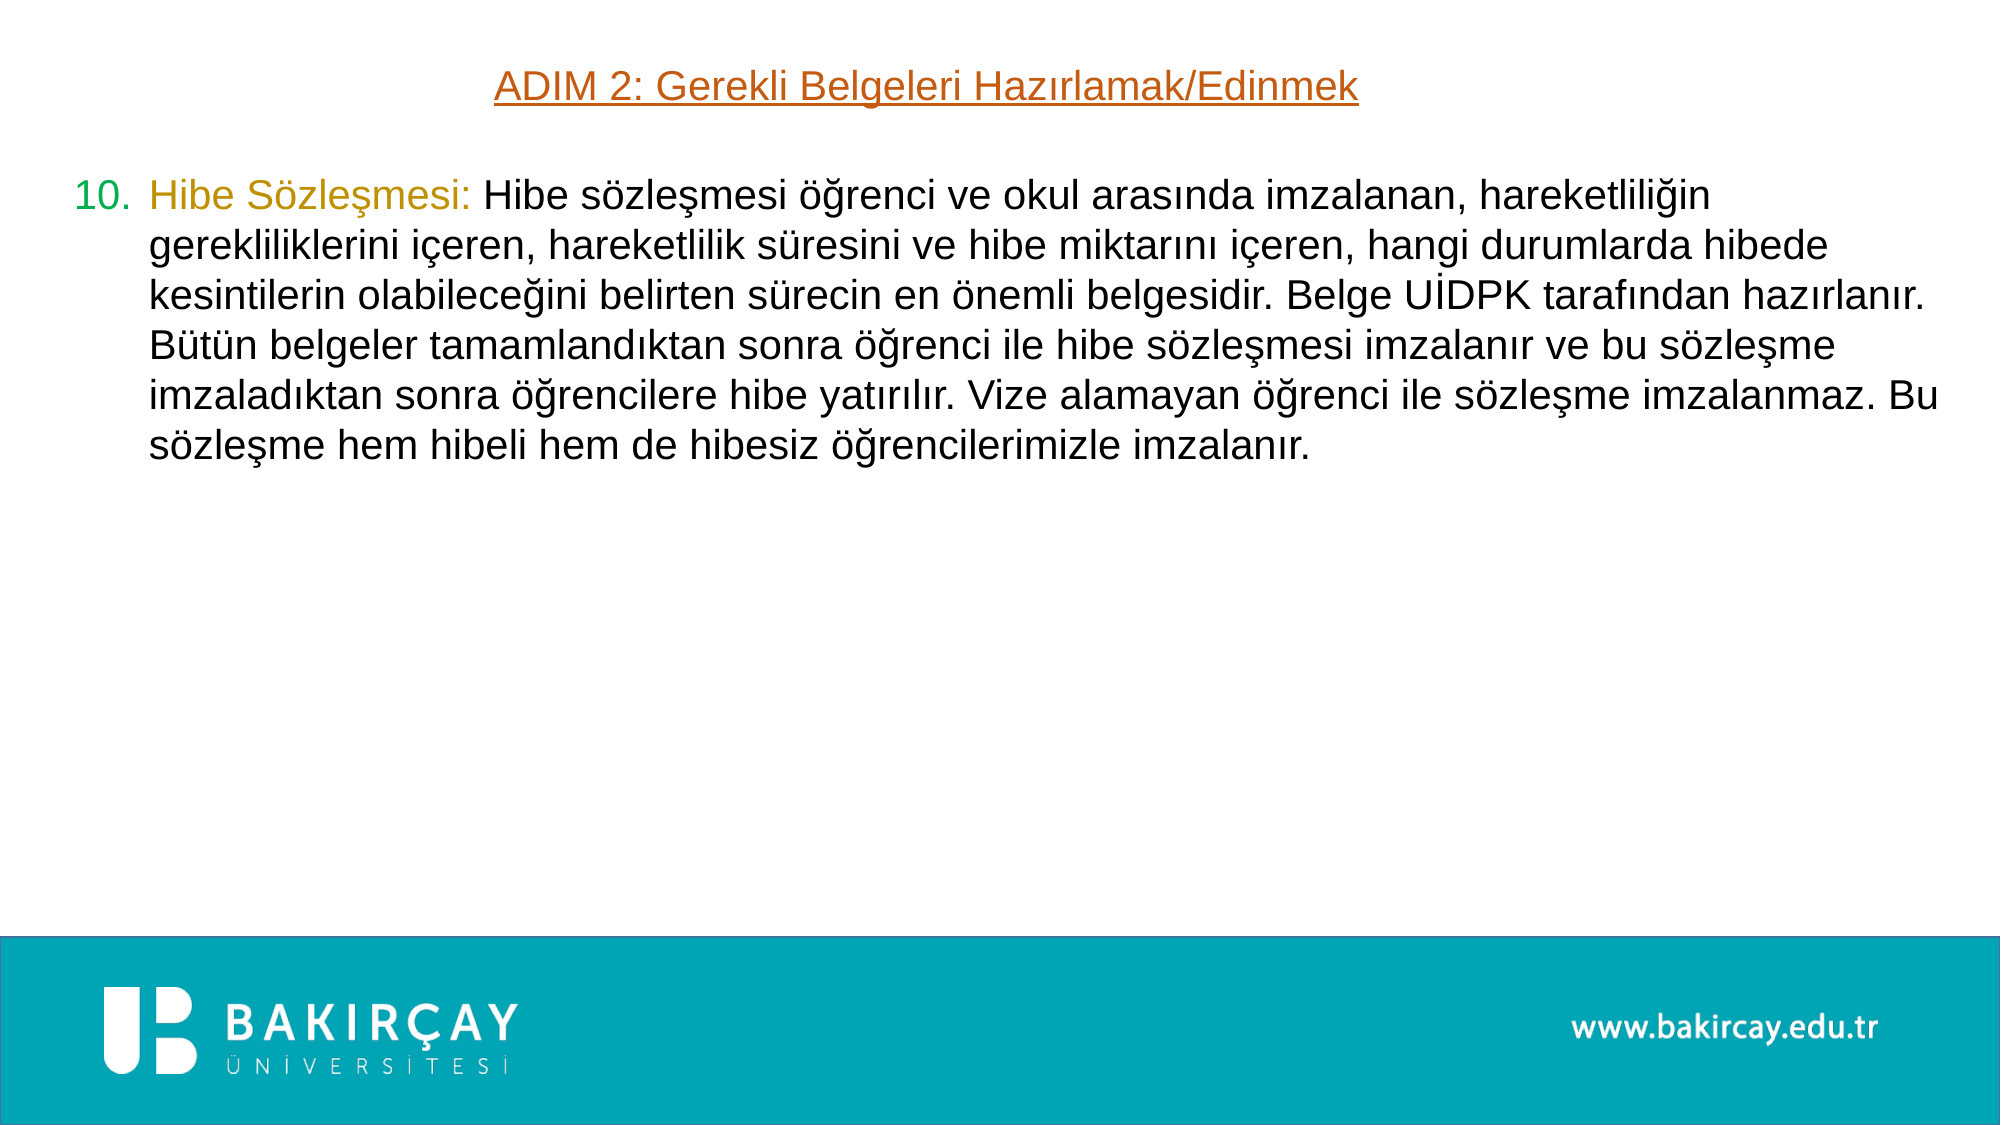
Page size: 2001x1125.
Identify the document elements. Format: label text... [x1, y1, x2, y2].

text_box [0, 936, 2000, 1125]
picture [1571, 1012, 1878, 1047]
picture [104, 987, 518, 1074]
text_box Hibe Sözleşmesi: Hibe sözleşmesi öğrenci ve okul arasında imzalanan, hareketliliğin gerekliliklerini içeren, hareketlilik süresini ve hibe miktarını içeren, hangi durumlarda hibede kesintilerin olabileceğini belirten sürecin en önemli belgesidir. Belge UİDPK tarafından hazırlanır. Bütün belgeler tamamlandıktan sonra öğrenci ile hibe sözleşmesi imzalanır ve bu sözleşme imzaladıktan sonra öğrencilere hibe yatırılır. Vize alamayan öğrenci ile sözleşme imzalanmaz. Bu sözleşme hem hibeli hem de hibesiz öğrencilerimizle imzalanır. [59, 160, 1985, 526]
text_box ADIM 2: Gerekli Belgeleri Hazırlamak/Edinmek [479, 51, 1455, 117]
